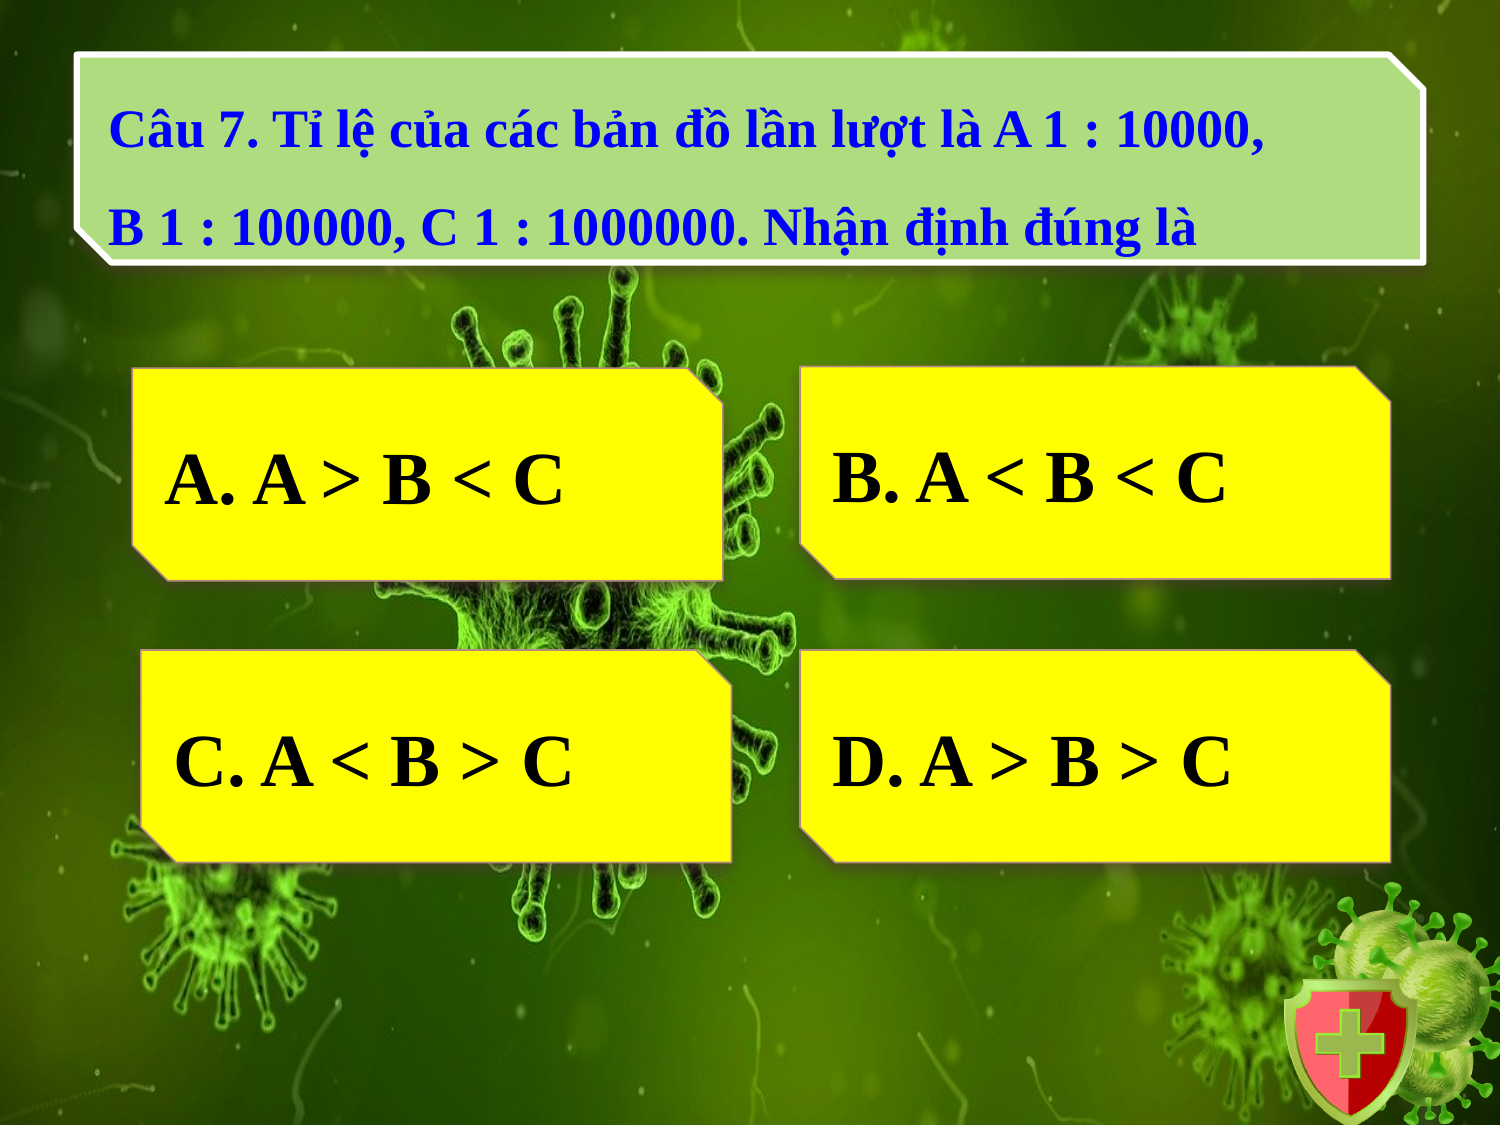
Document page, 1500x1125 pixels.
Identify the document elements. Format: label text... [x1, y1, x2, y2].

text_box D. A > B > C [799, 649, 1392, 864]
picture [0, 0, 1500, 1125]
text_box Câu 7. Tỉ lệ của các bản đồ lần lượt là A 1 : 10000, B 1 : 100000, C 1 : 1000000. Nhận định đúng là [73, 51, 1427, 266]
text_box A. A > B < C [131, 367, 724, 582]
text_box B. A < B < C [799, 365, 1392, 580]
text_box C. A < B > C [140, 649, 733, 864]
